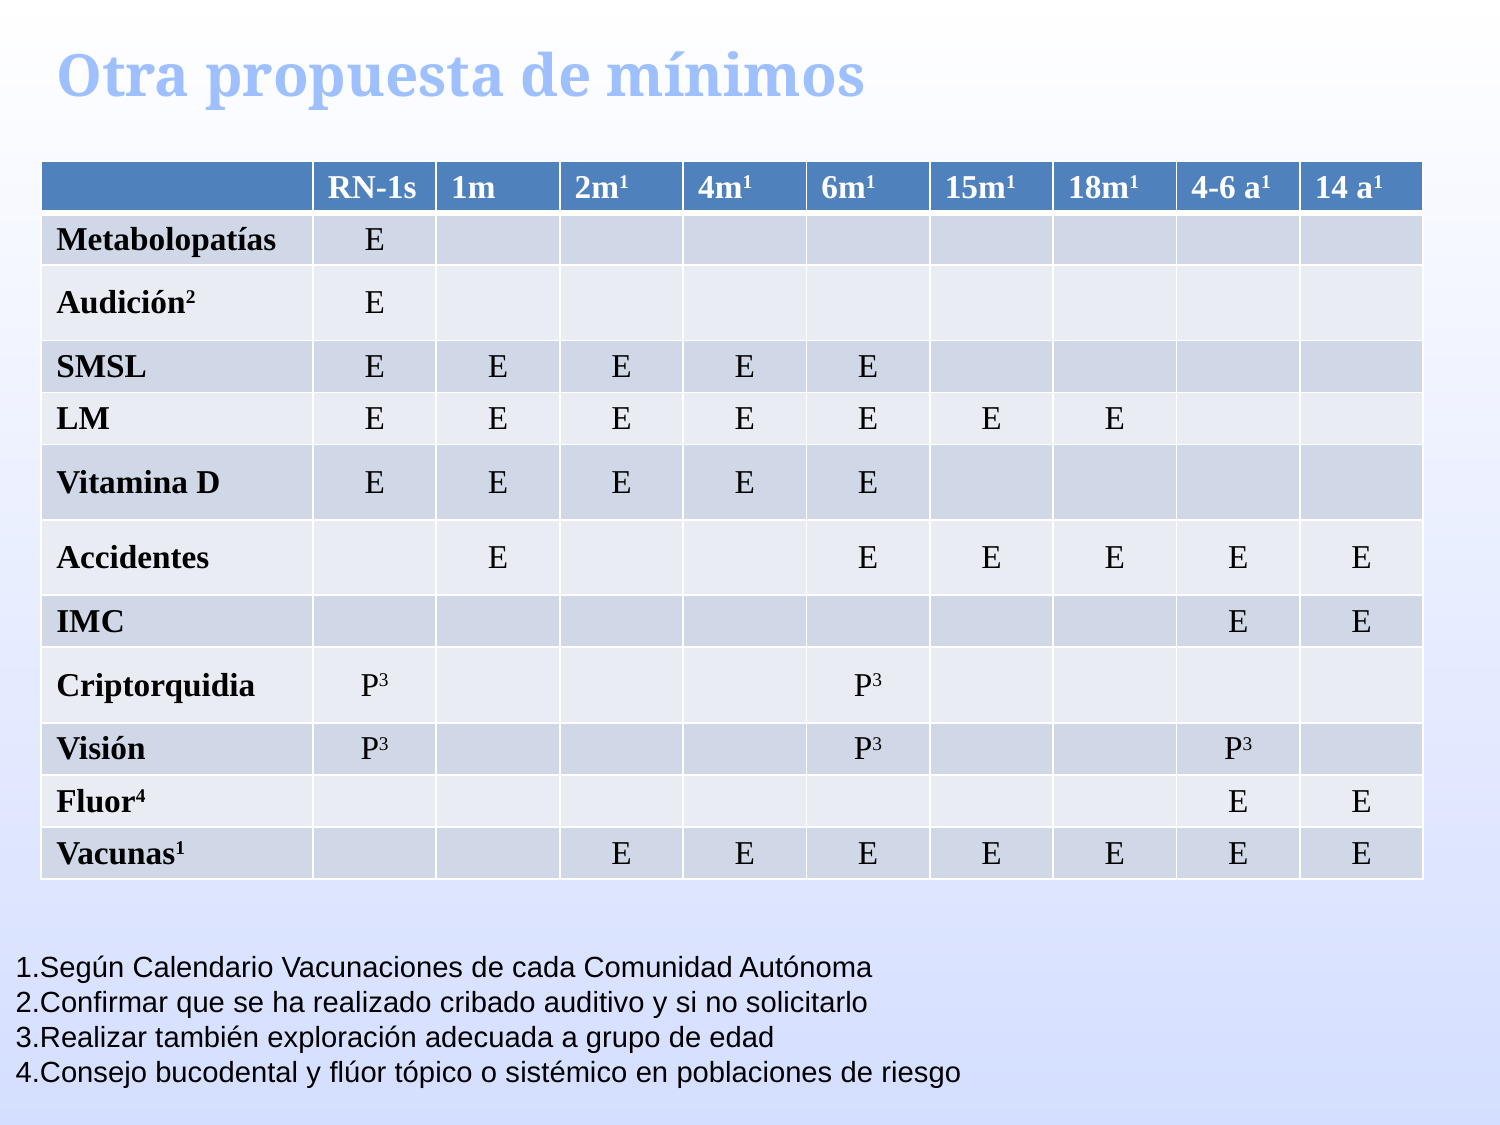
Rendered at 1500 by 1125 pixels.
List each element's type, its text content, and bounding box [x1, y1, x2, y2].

table_cell [931, 724, 1052, 774]
table_cell [684, 648, 806, 722]
table_cell [1301, 393, 1422, 444]
table_cell [1054, 266, 1176, 340]
table_cell [931, 216, 1052, 264]
table_cell SMSL [42, 341, 312, 392]
table_cell [684, 266, 806, 340]
table_cell [931, 445, 1052, 519]
table_cell Fluor4 [42, 776, 312, 826]
table_cell [1177, 266, 1299, 340]
table_cell [1054, 216, 1176, 264]
table_cell E [561, 445, 682, 519]
table_cell E [314, 266, 435, 340]
text_box Según Calendario Vacunaciones de cada Comunidad Autónoma Confirmar que se ha realizado cribado auditivo y si no solicitarlo Realizar también exploración adecuada a grupo de edad Consejo bucodental y flúor tópico o sistémico en poblaciones de riesgo [0, 896, 978, 1096]
table_cell [931, 341, 1052, 392]
table_cell P3 [807, 724, 929, 774]
table_cell [437, 828, 559, 878]
table_cell P3 [314, 724, 435, 774]
table_cell [1177, 341, 1299, 392]
table_cell E [1054, 828, 1176, 878]
table_cell [807, 266, 929, 340]
table_cell E [684, 393, 806, 444]
table_cell E [684, 828, 806, 878]
table_cell Accidentes [42, 521, 312, 594]
table_cell [1054, 776, 1176, 826]
table_cell [684, 216, 806, 264]
table_header 15m1 [931, 162, 1052, 210]
text_box Otra propuesta de mínimos [41, 30, 881, 116]
table_cell E [561, 828, 682, 878]
table_cell [931, 648, 1052, 722]
table_cell [1301, 724, 1422, 774]
table_cell E [437, 445, 559, 519]
table_cell [1177, 445, 1299, 519]
table_cell E [807, 341, 929, 392]
table_cell [1301, 648, 1422, 722]
table_cell [314, 521, 435, 594]
table_cell [807, 216, 929, 264]
table_cell E [437, 393, 559, 444]
table_cell Metabolopatías [42, 216, 312, 264]
table_cell E [1177, 596, 1299, 646]
table_cell [561, 776, 682, 826]
table_cell [931, 776, 1052, 826]
table_cell [1054, 724, 1176, 774]
table_cell E [1054, 393, 1176, 444]
table_cell [931, 266, 1052, 340]
table_cell E [684, 341, 806, 392]
table_cell [1301, 445, 1422, 519]
table_cell [437, 266, 559, 340]
table_cell [1301, 266, 1422, 340]
table_cell [561, 216, 682, 264]
table_cell E [314, 393, 435, 444]
table_cell [437, 216, 559, 264]
table_cell [1301, 341, 1422, 392]
table_cell P3 [314, 648, 435, 722]
table_cell E [1301, 596, 1422, 646]
table_cell E [1177, 521, 1299, 594]
table_cell E [1301, 828, 1422, 878]
table_cell E [1177, 776, 1299, 826]
table_cell P3 [807, 648, 929, 722]
table_cell E [1301, 776, 1422, 826]
table_cell [437, 776, 559, 826]
table_cell [437, 596, 559, 646]
table_cell LM [42, 393, 312, 444]
table_cell Vacunas1 [42, 828, 312, 878]
table_cell [1177, 648, 1299, 722]
table_cell [807, 776, 929, 826]
table_cell E [561, 393, 682, 444]
table_cell E [314, 341, 435, 392]
table_cell [684, 776, 806, 826]
table_cell [1054, 445, 1176, 519]
table_cell E [561, 341, 682, 392]
table_cell [561, 266, 682, 340]
table_cell Visión [42, 724, 312, 774]
table_cell E [1301, 521, 1422, 594]
table_cell [437, 724, 559, 774]
table_cell [561, 596, 682, 646]
table_cell E [437, 341, 559, 392]
table_cell E [807, 828, 929, 878]
table_cell E [314, 445, 435, 519]
table_header 2m1 [561, 162, 682, 210]
table_cell [1054, 648, 1176, 722]
table_header 1m [437, 162, 559, 210]
table_cell E [807, 393, 929, 444]
table_cell [1177, 393, 1299, 444]
table_cell [561, 724, 682, 774]
table_header 4-6 a1 [1177, 162, 1299, 210]
table_cell P3 [1177, 724, 1299, 774]
table_cell E [684, 445, 806, 519]
table_header RN-1s [314, 162, 435, 210]
table_cell [684, 596, 806, 646]
table_cell Vitamina D [42, 445, 312, 519]
table_cell [931, 596, 1052, 646]
table_cell E [314, 216, 435, 264]
table_cell [807, 596, 929, 646]
table_cell [314, 828, 435, 878]
table_cell E [1177, 828, 1299, 878]
table_cell Criptorquidia [42, 648, 312, 722]
table_cell [314, 776, 435, 826]
table_cell E [931, 828, 1052, 878]
table_header 6m1 [807, 162, 929, 210]
table_cell E [931, 521, 1052, 594]
table_cell E [437, 521, 559, 594]
table_cell [684, 521, 806, 594]
table_cell [1301, 216, 1422, 264]
table_header 18m1 [1054, 162, 1176, 210]
table_cell IMC [42, 596, 312, 646]
table_cell E [1054, 521, 1176, 594]
table_header 14 a1 [1301, 162, 1422, 210]
table_cell [1054, 596, 1176, 646]
table_cell E [807, 521, 929, 594]
table_cell [561, 521, 682, 594]
table_cell [684, 724, 806, 774]
table_cell [314, 596, 435, 646]
table_header [42, 162, 312, 210]
table_cell Audición2 [42, 266, 312, 340]
table_header 4m1 [684, 162, 806, 210]
table_cell E [931, 393, 1052, 444]
table_cell [561, 648, 682, 722]
table_cell [437, 648, 559, 722]
table_cell [1177, 216, 1299, 264]
table_cell E [807, 445, 929, 519]
table_cell [1054, 341, 1176, 392]
